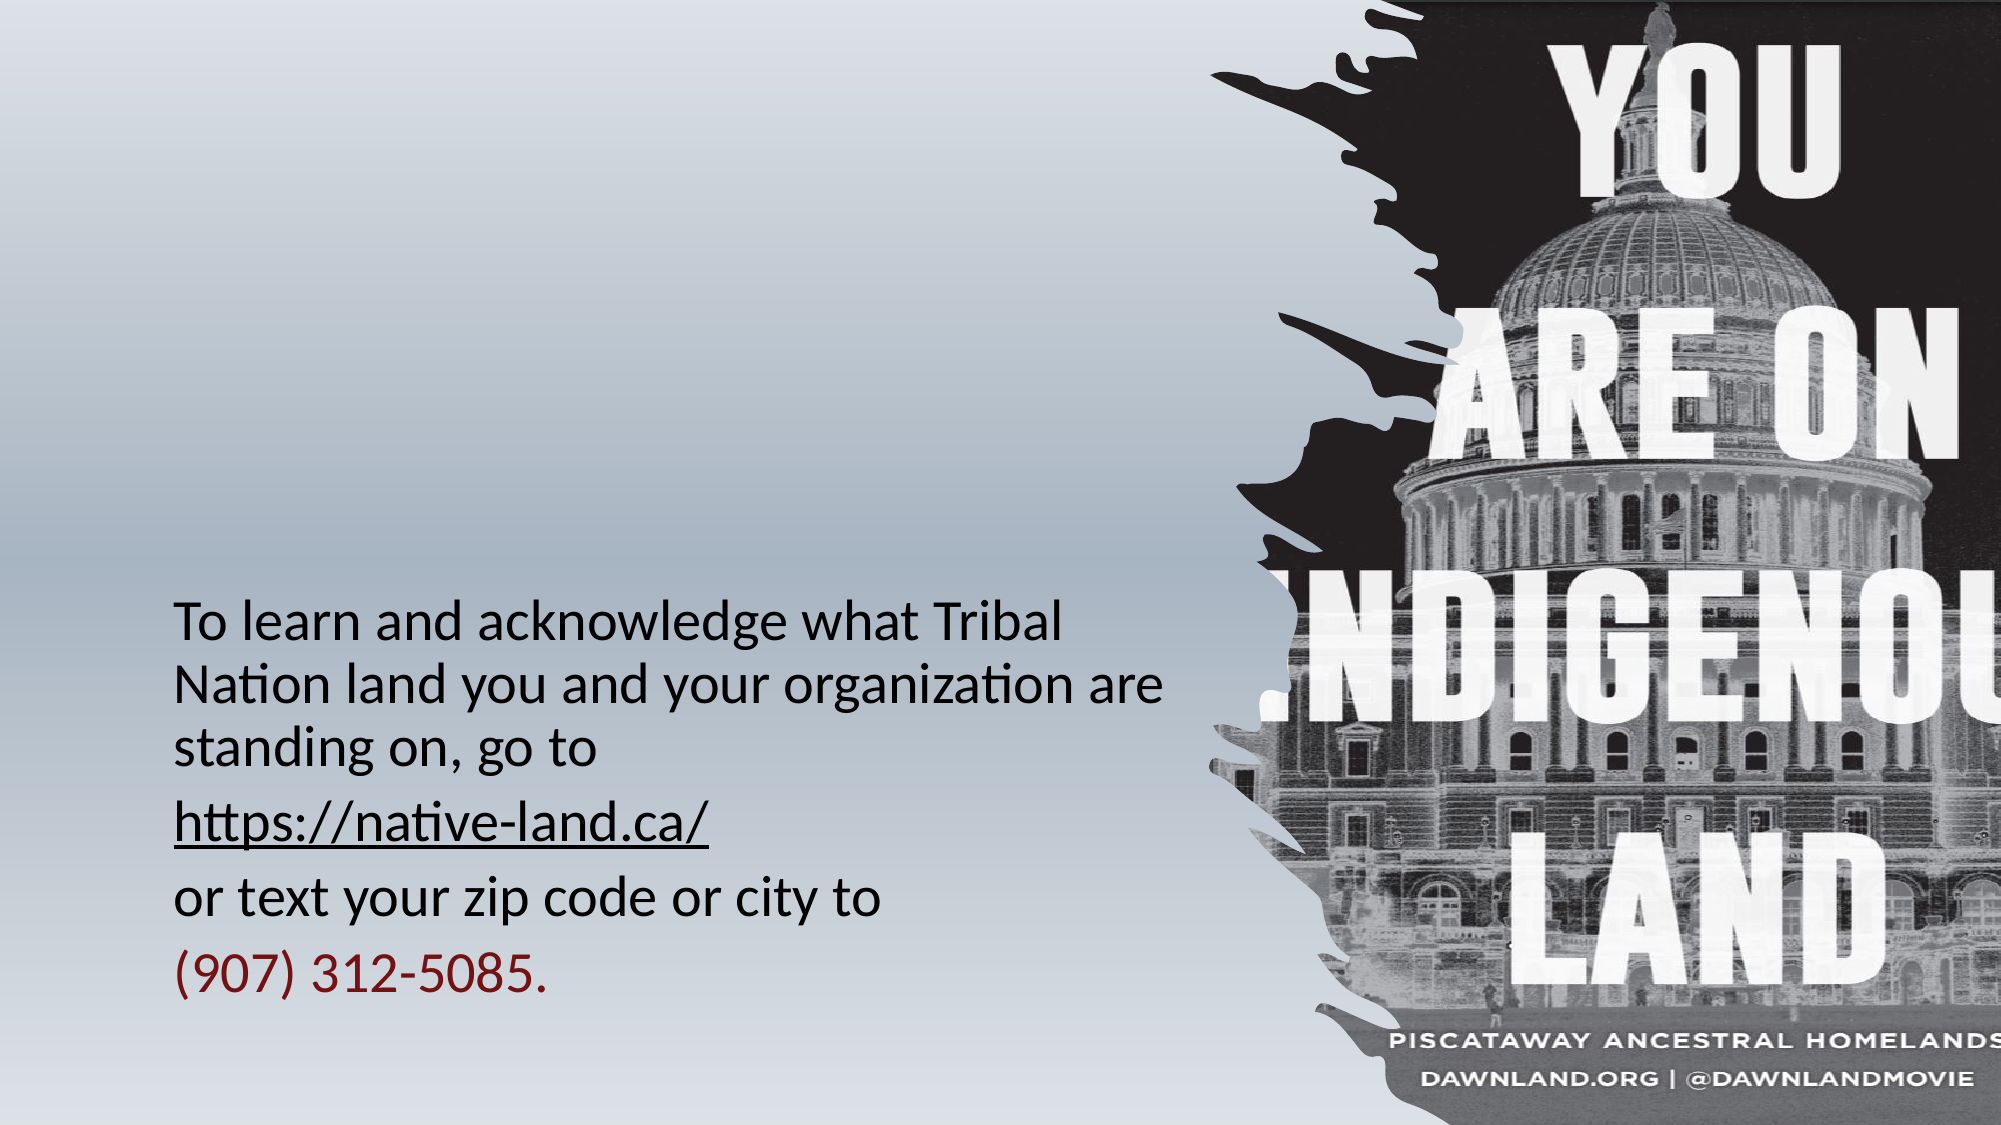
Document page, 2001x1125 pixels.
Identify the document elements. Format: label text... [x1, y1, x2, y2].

text_box To learn and acknowledge what Tribal Nation land you and your organization are standing on, go to https://native-land.ca/ or text your zip code or city to (907) 312-5085. [158, 582, 1209, 1125]
picture [1209, 0, 2001, 1125]
